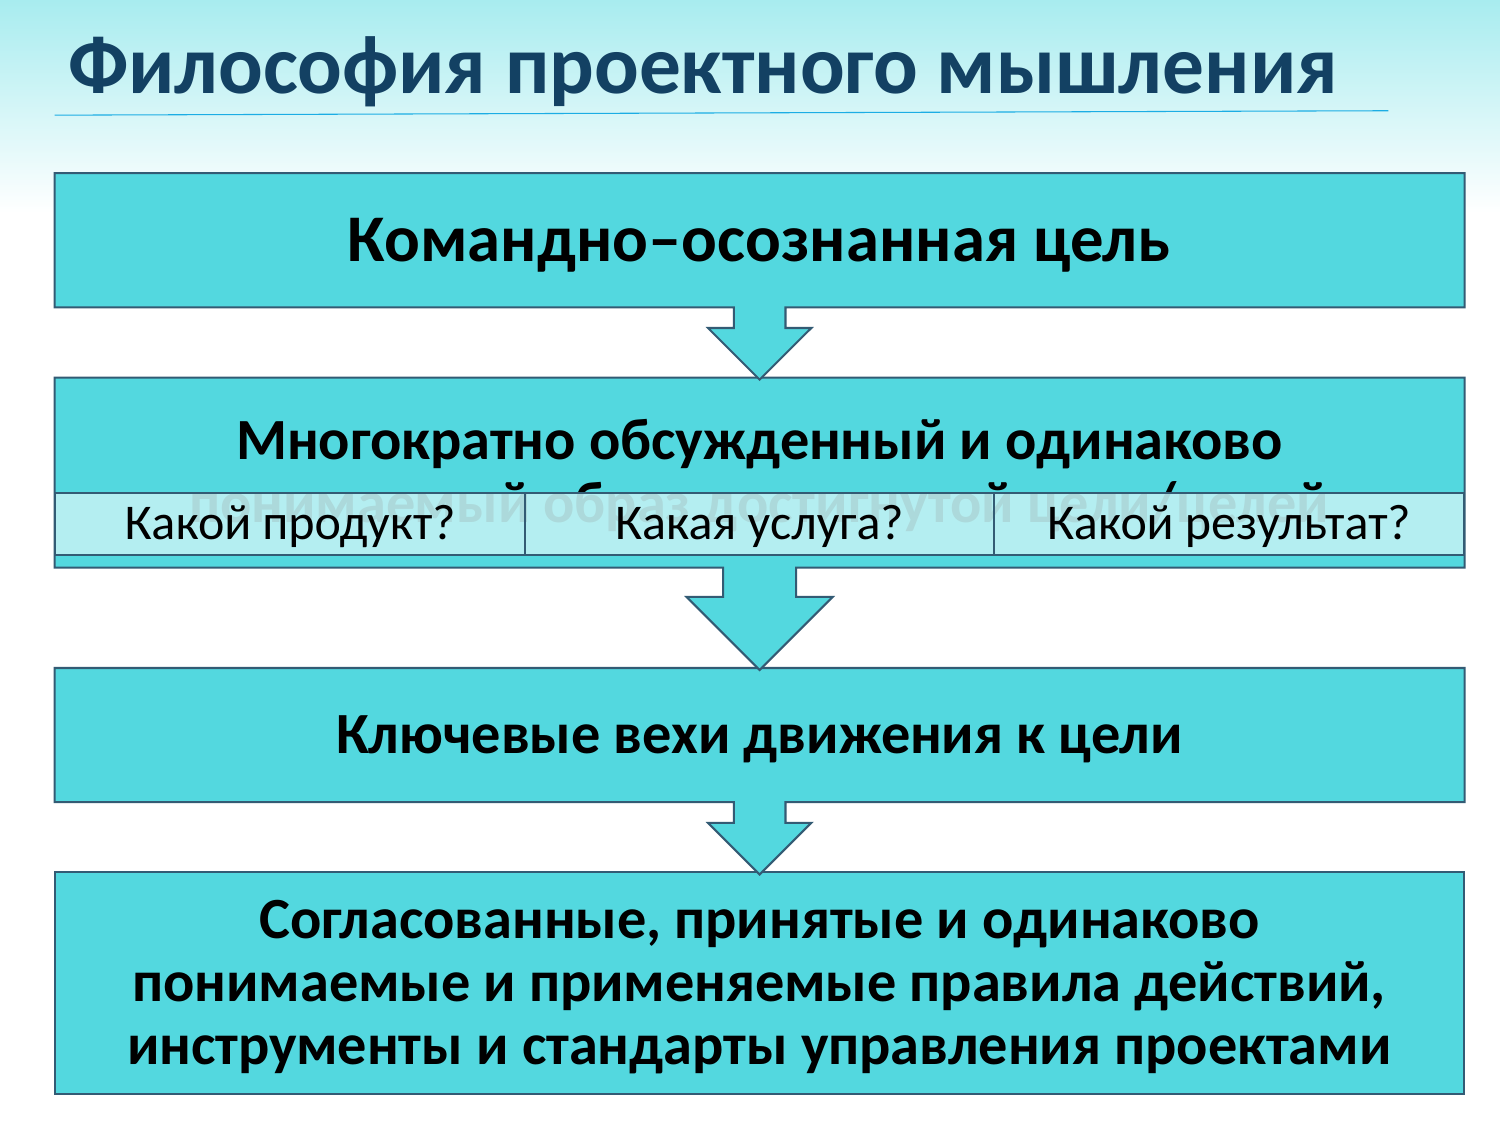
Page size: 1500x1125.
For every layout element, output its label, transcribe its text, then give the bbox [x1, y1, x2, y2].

text_box Философия проектного мышления [53, 26, 1465, 107]
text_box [54, 110, 1389, 116]
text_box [54, 172, 1465, 1094]
slide_number 19 [1059, 1095, 1397, 1103]
